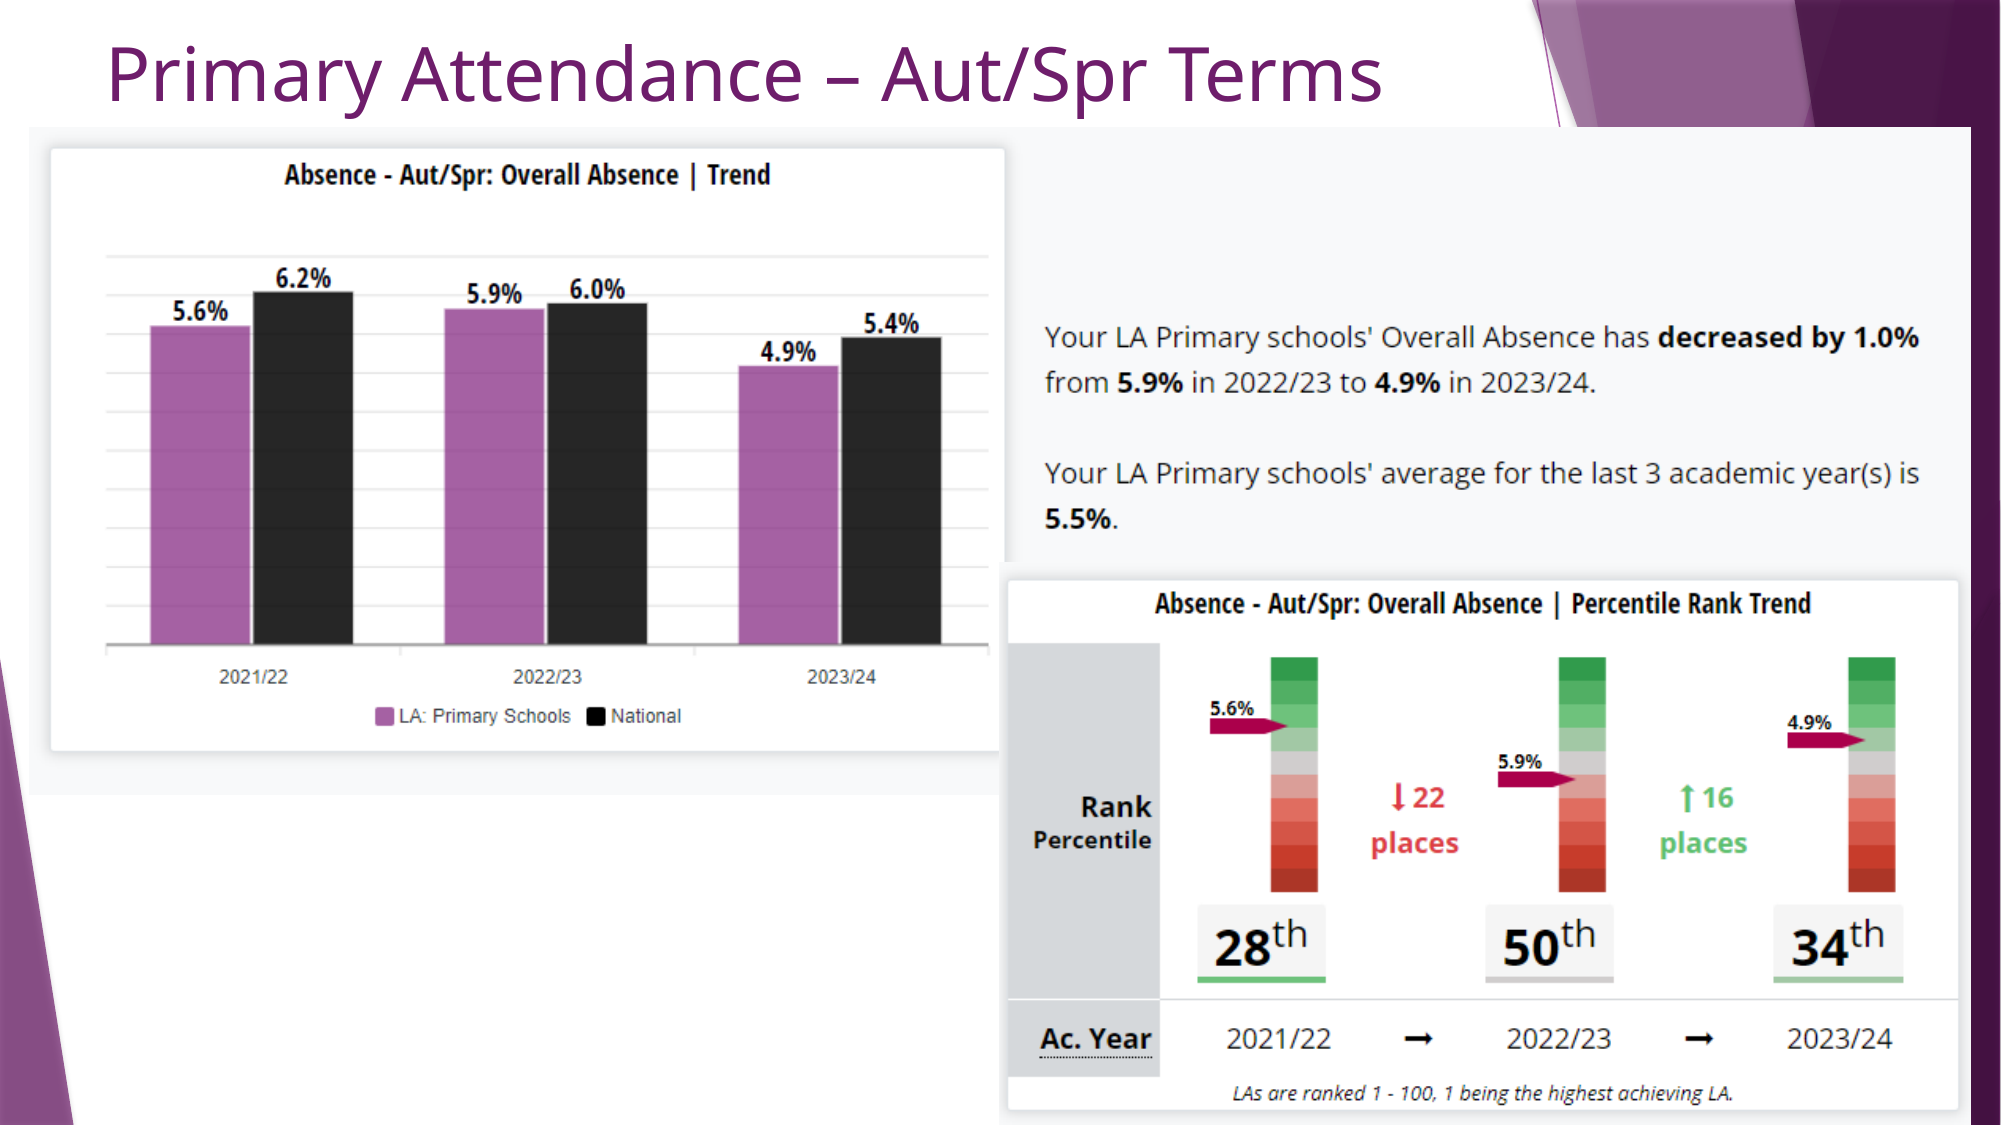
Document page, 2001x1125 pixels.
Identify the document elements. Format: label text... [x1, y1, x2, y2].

title Primary Attendance – Aut/Spr Terms 2023/24 [90, 19, 1501, 124]
picture [28, 126, 1971, 1125]
